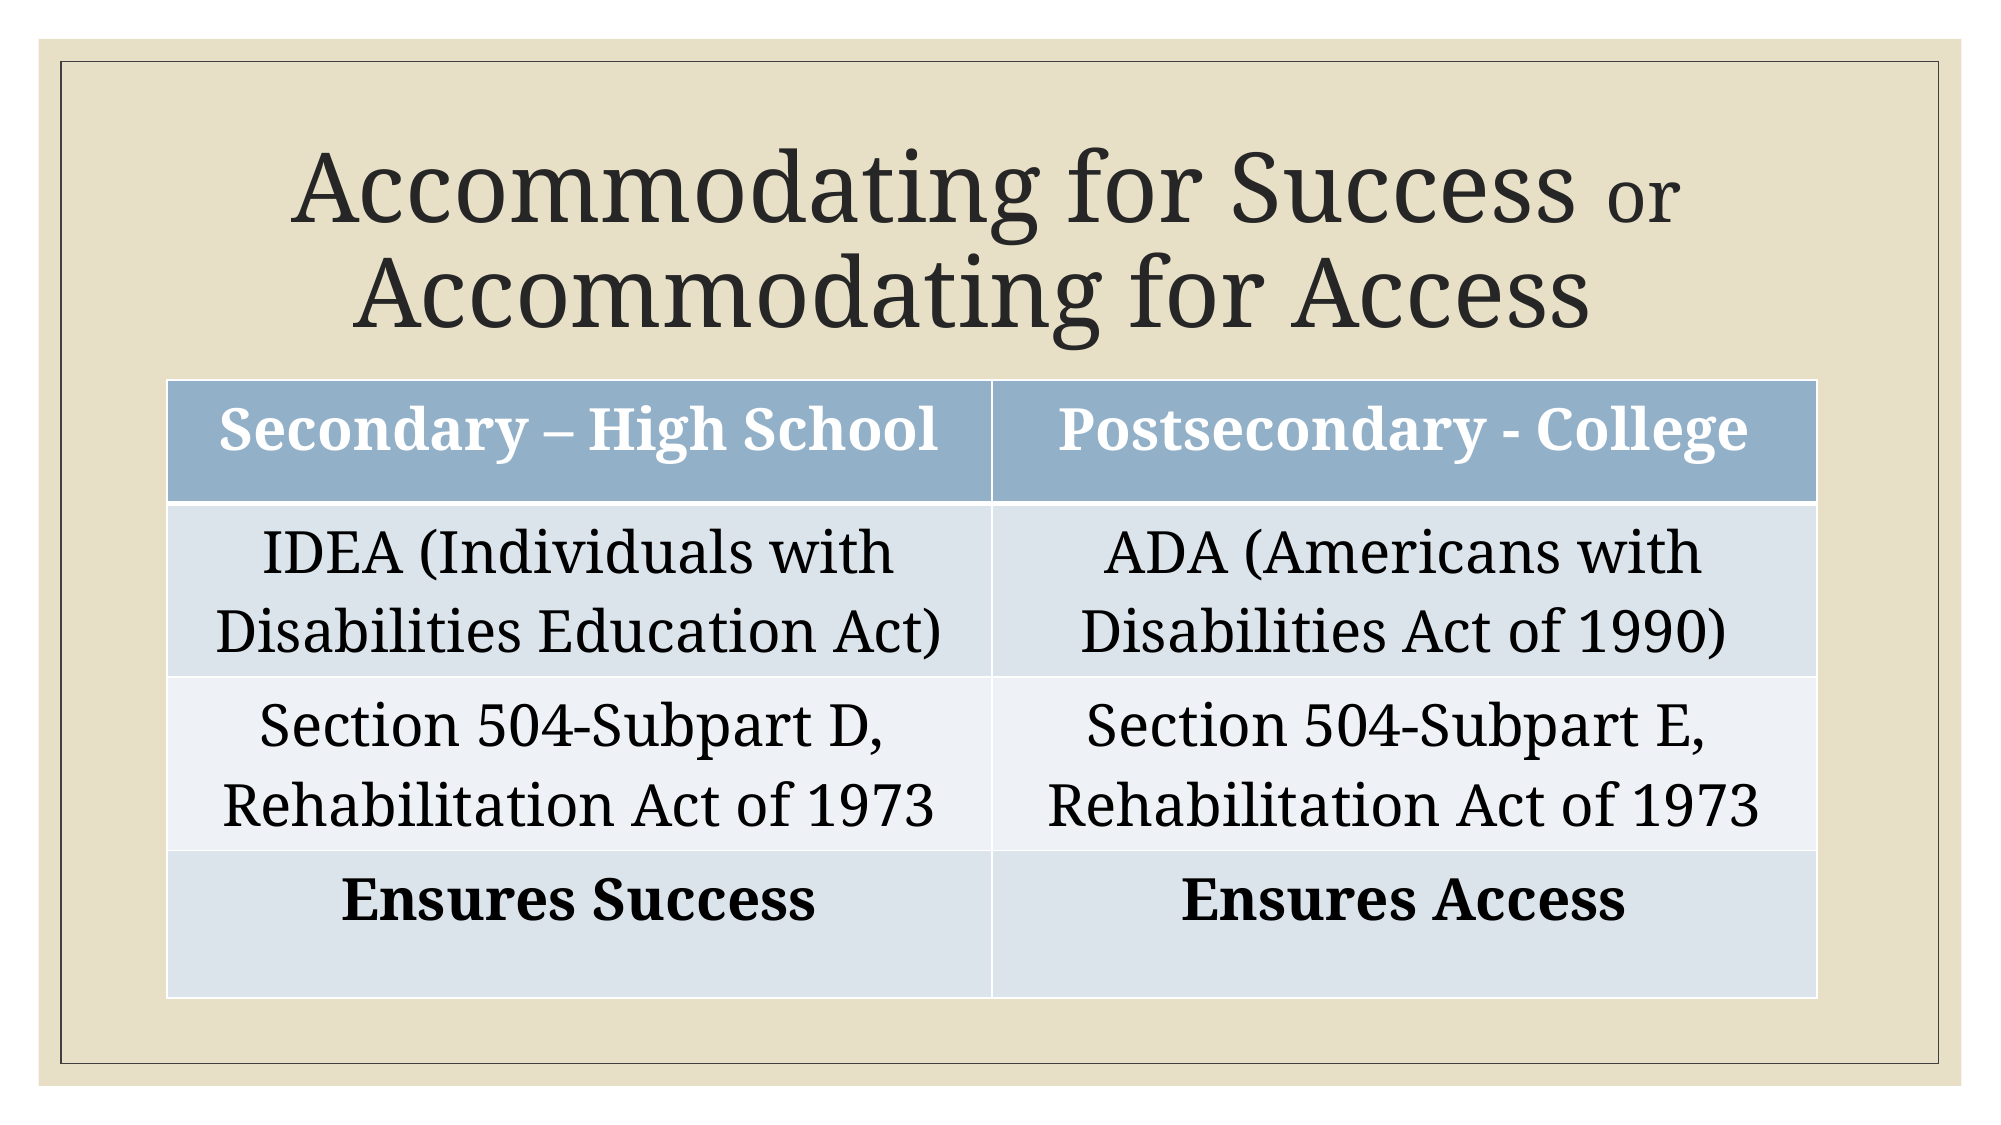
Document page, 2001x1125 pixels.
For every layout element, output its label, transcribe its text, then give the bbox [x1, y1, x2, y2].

table_cell Ensures Success [168, 851, 991, 997]
table_cell IDEA (Individuals with Disabilities Education Act) [168, 506, 991, 676]
table_cell Ensures Access [993, 851, 1816, 997]
table_header Secondary – High School [168, 381, 991, 501]
table_header Postsecondary - College [993, 381, 1816, 501]
table_cell ADA (Americans with Disabilities Act of 1990) [993, 506, 1816, 676]
title Accommodating for Success or Accommodating for Access [161, 131, 1812, 357]
table_cell Section 504-Subpart D, Rehabilitation Act of 1973 [168, 678, 991, 850]
table_cell Section 504-Subpart E, Rehabilitation Act of 1973 [993, 678, 1816, 850]
